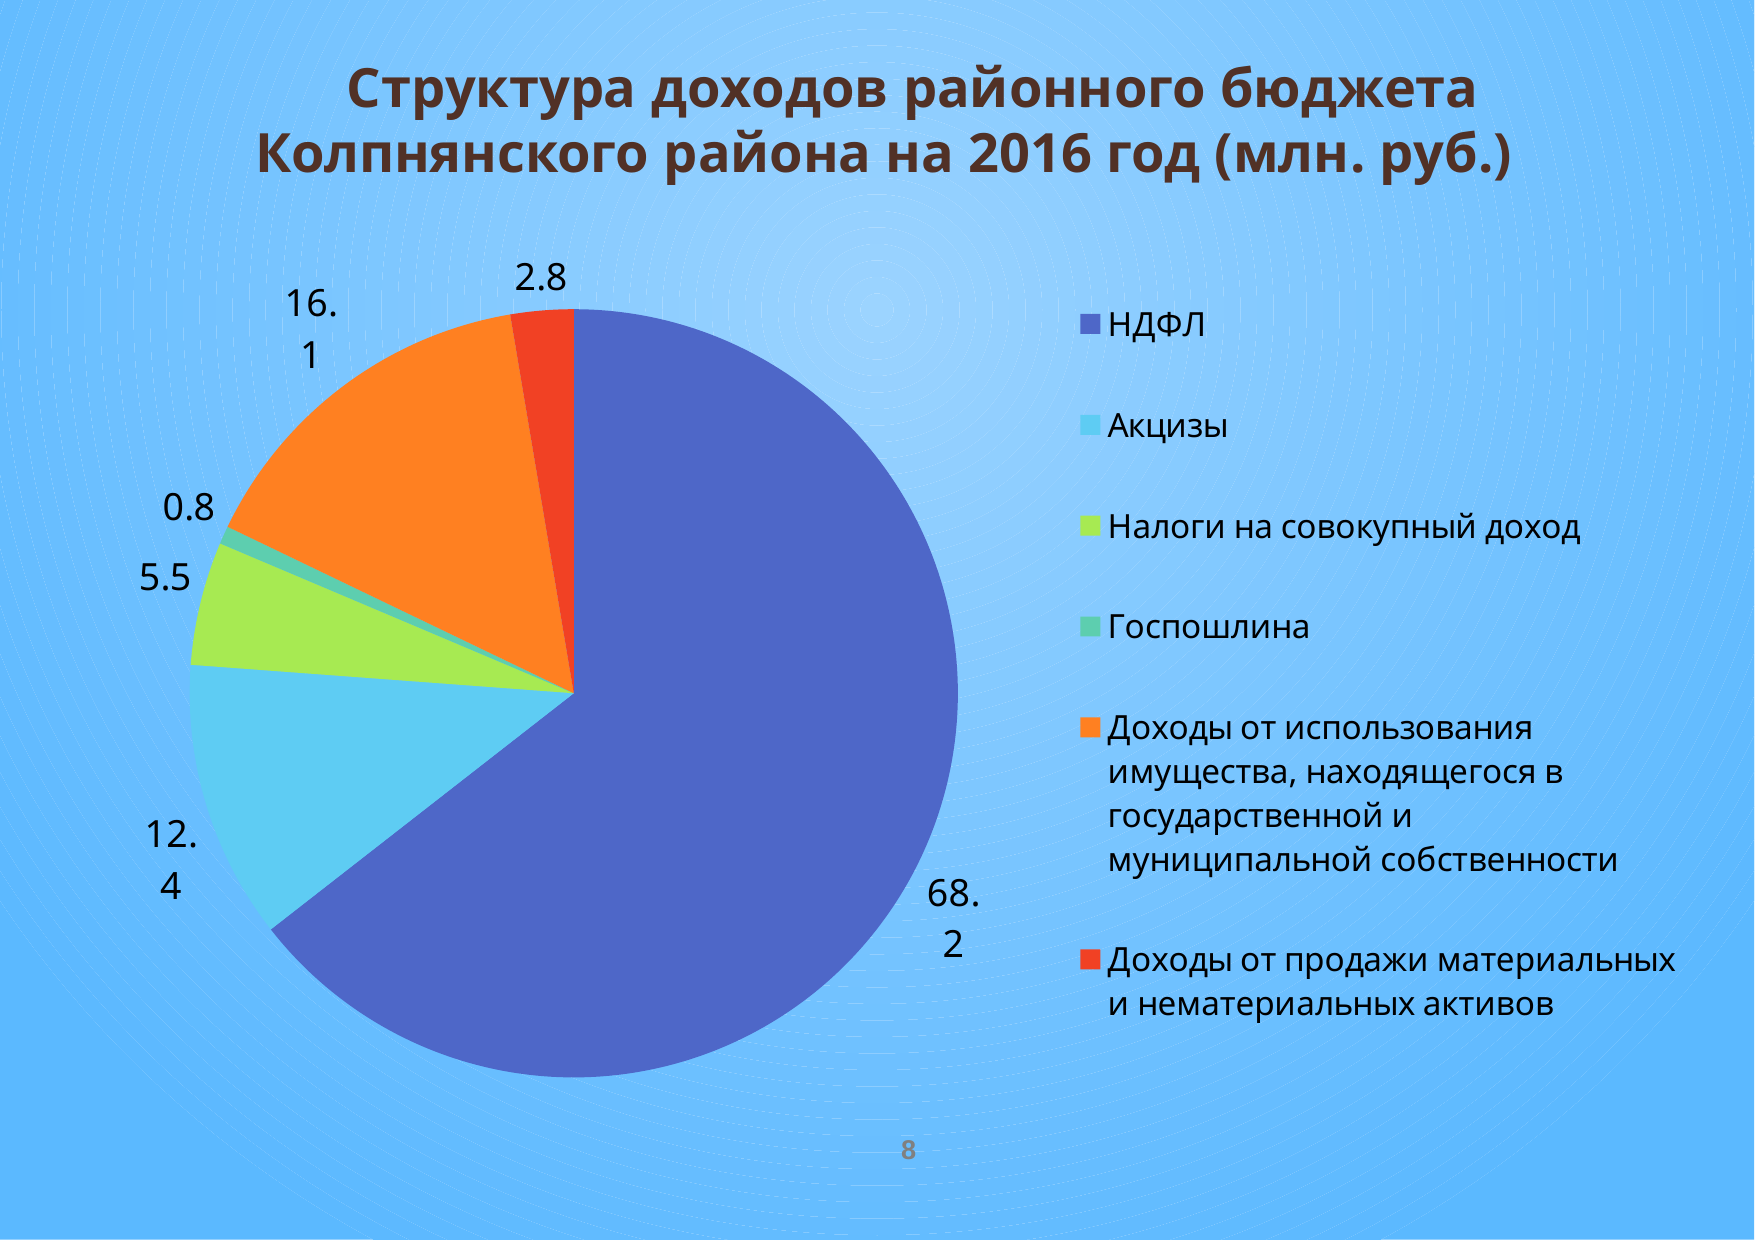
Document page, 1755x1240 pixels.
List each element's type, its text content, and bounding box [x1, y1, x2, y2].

slide_number 8 [730, 1101, 1082, 1240]
chart [70, 231, 1697, 1095]
text_box Структура доходов районного бюджета Колпнянского района на 2016 год (млн. руб.) [114, 53, 1653, 184]
